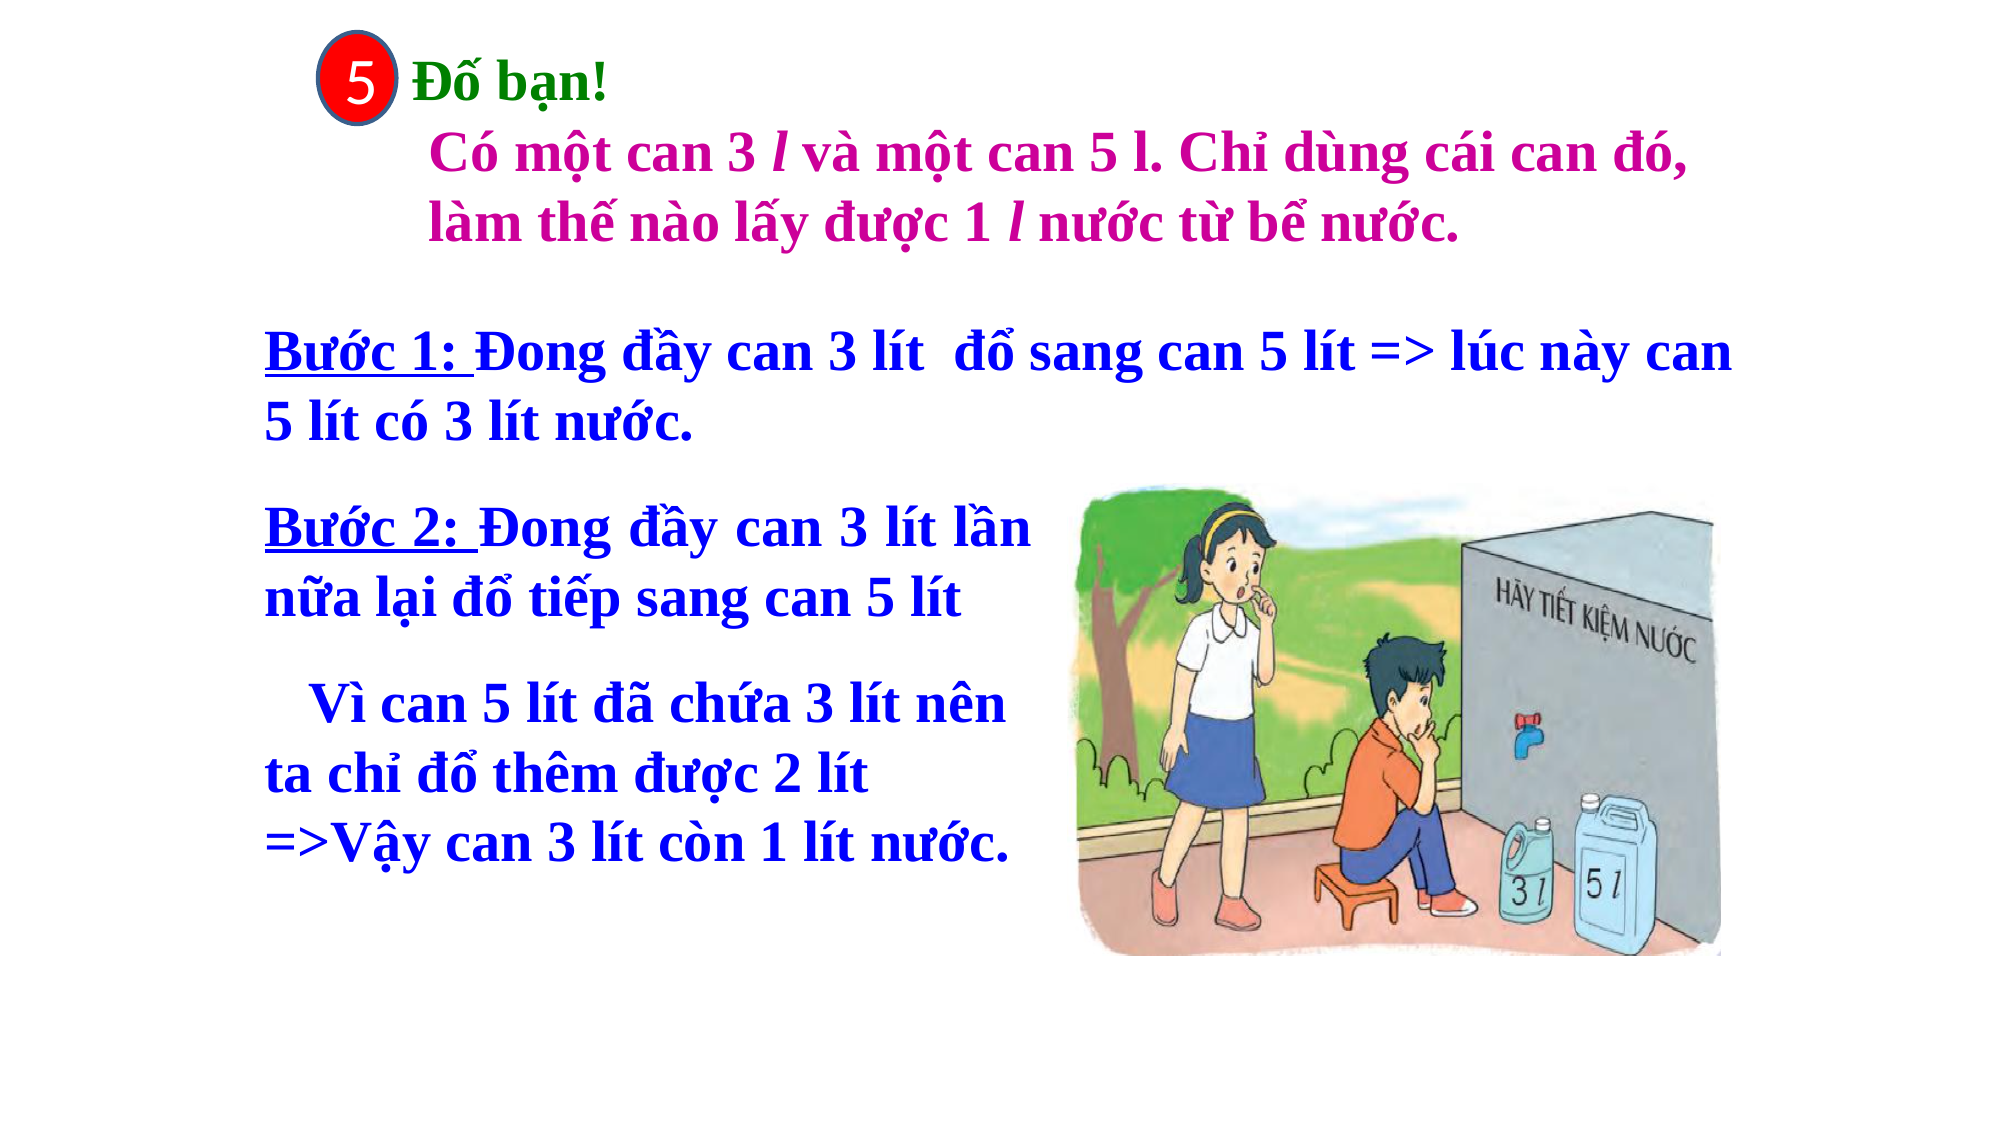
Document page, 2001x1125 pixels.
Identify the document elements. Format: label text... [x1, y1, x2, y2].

picture [1066, 482, 1721, 956]
text_box 5 [315, 29, 399, 127]
text_box Đố bạn! [396, 35, 1623, 120]
text_box Bước 1: Đong đầy can 3 lít đổ sang can 5 lít => lúc này can 5 lít có 3 lít nước. [249, 304, 1750, 460]
text_box Có một can 3 l và một can 5 l. Chỉ dùng cái can đó, làm thế nào lấy được 1 l nước từ bể nước. [413, 105, 1750, 261]
text_box Bước 2: Đong đầy can 3 lít lần nữa lại đổ tiếp sang can 5 lít [249, 480, 1047, 636]
text_box Vì can 5 lít đã chứa 3 lít nên ta chỉ đổ thêm được 2 lít =>Vậy can 3 lít còn 1 lít nước. [249, 656, 1059, 881]
